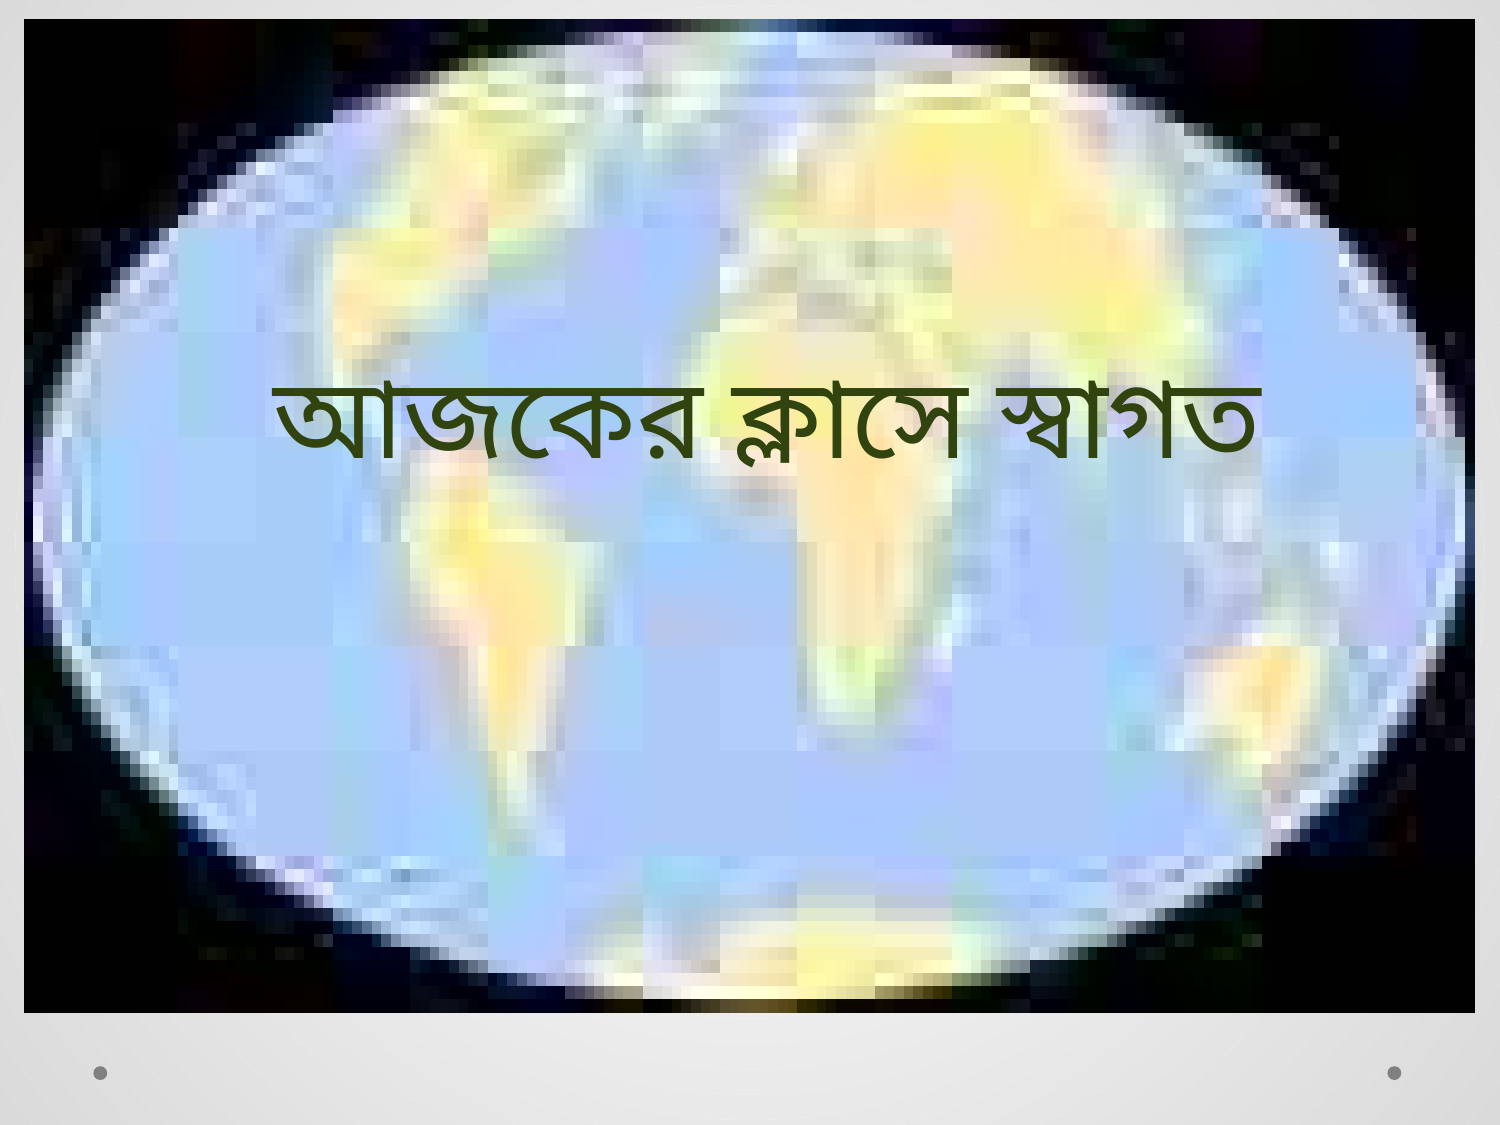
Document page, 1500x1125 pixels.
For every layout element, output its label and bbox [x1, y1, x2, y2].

picture [24, 19, 1475, 1013]
